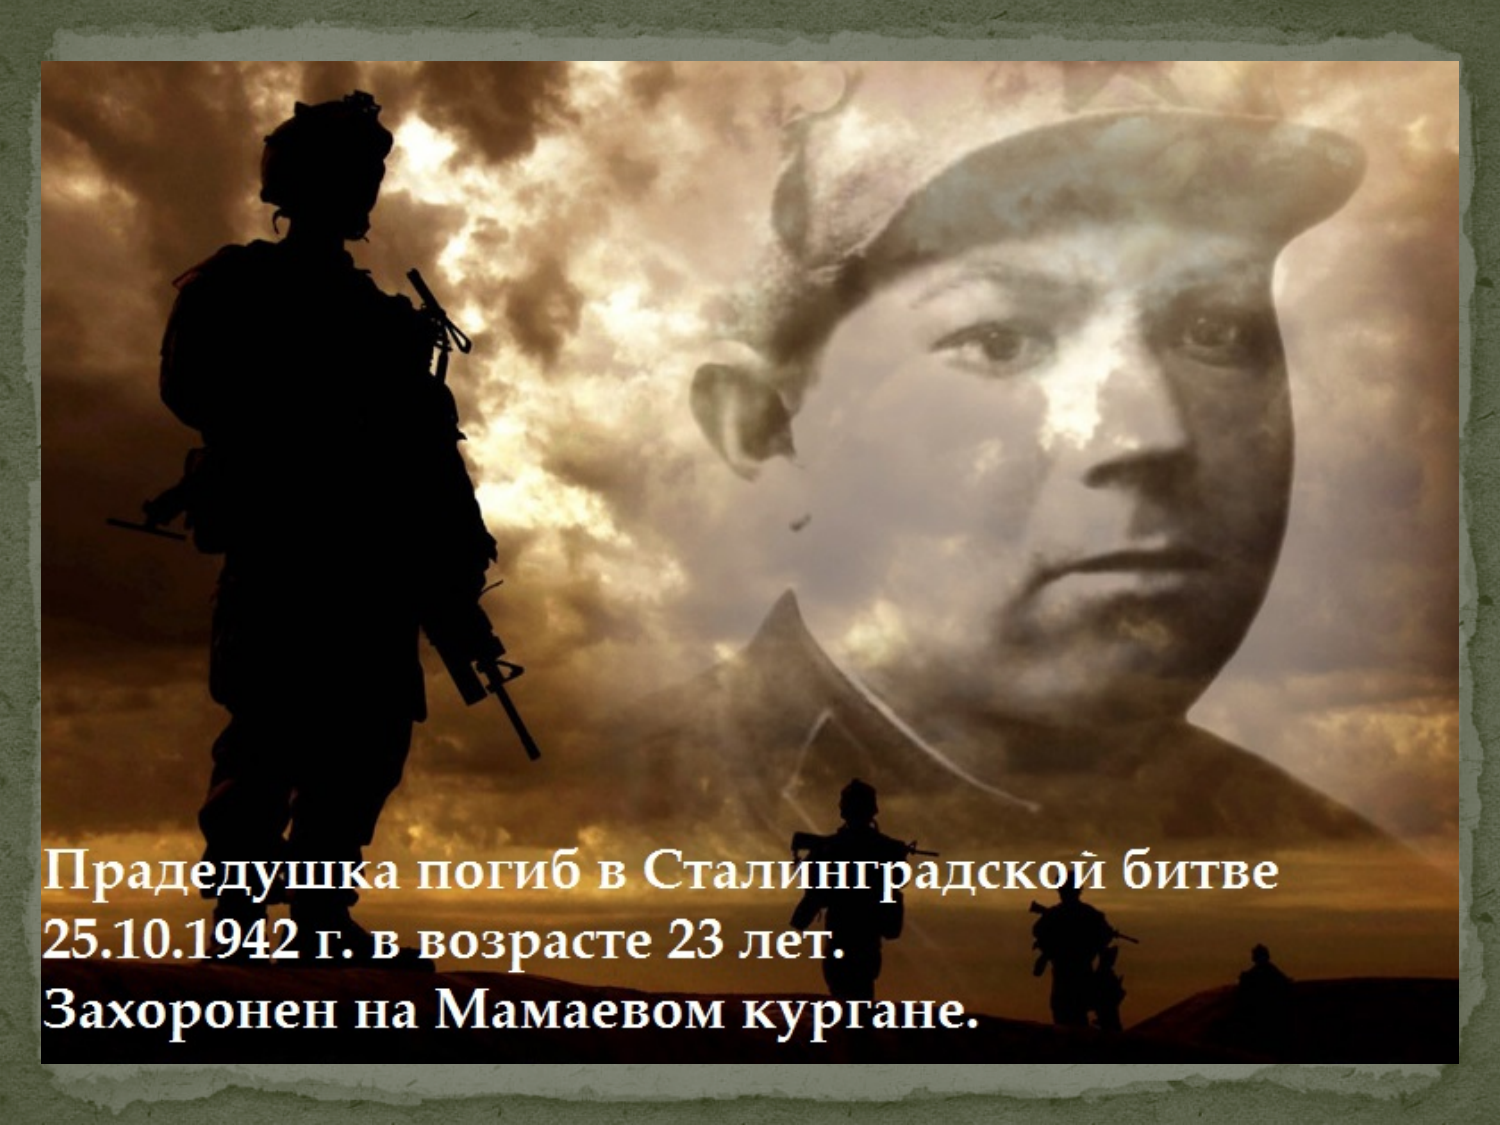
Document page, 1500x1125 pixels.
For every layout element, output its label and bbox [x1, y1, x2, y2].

picture [41, 61, 1459, 1064]
